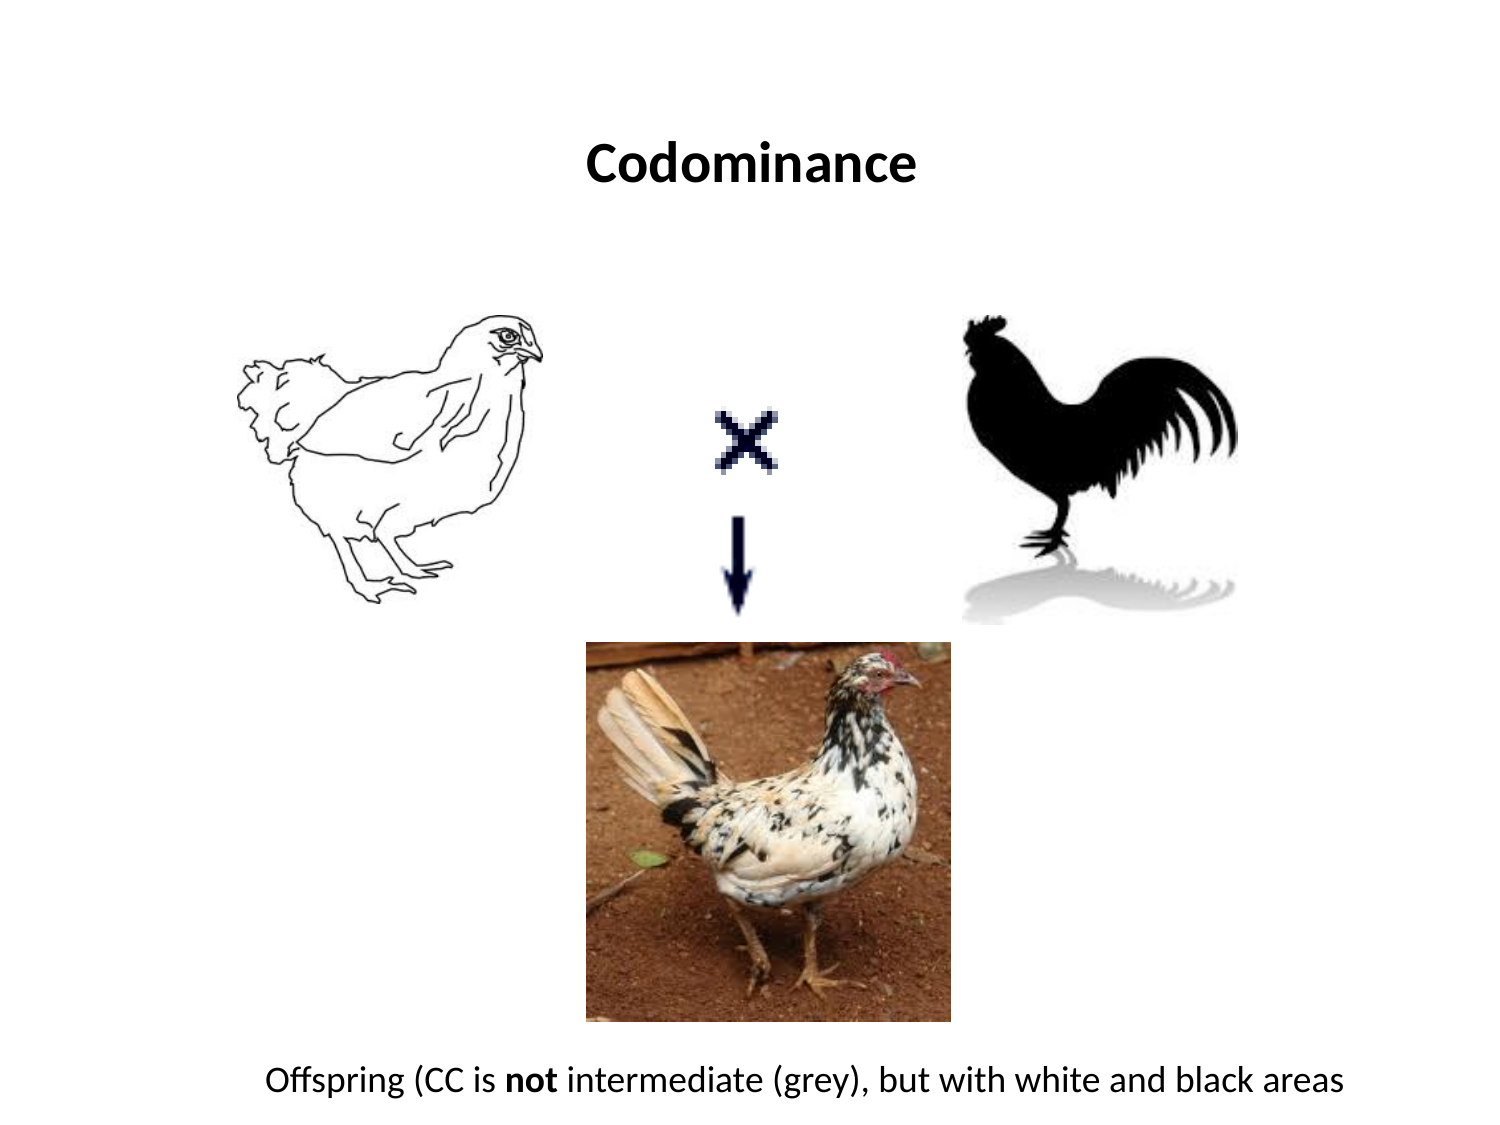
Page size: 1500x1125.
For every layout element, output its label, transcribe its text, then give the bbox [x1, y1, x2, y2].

picture [237, 315, 543, 604]
picture [962, 315, 1238, 625]
picture [674, 377, 836, 625]
picture [585, 642, 951, 1022]
text_box Codominance [571, 116, 933, 201]
text_box Offspring (CC is not intermediate (grey), but with white and black areas [250, 1047, 1361, 1108]
